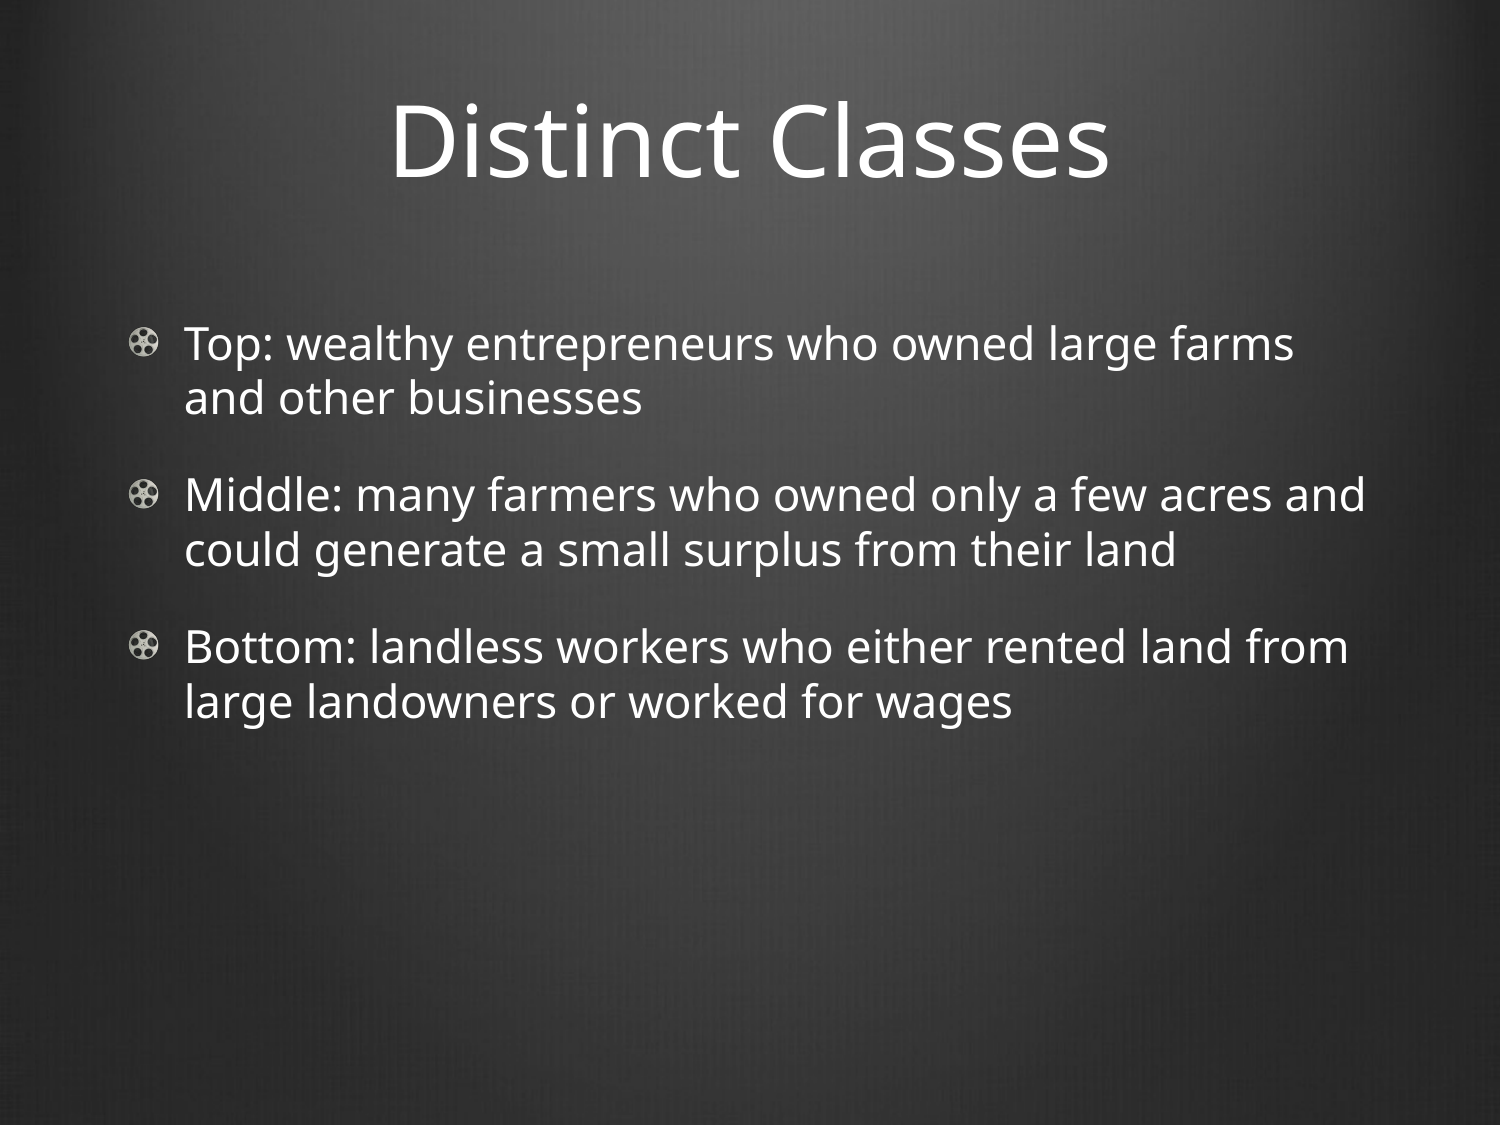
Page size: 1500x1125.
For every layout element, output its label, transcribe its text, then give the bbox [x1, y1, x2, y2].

list Top: wealthy entrepreneurs who owned large farms and other businesses Middle: many farmers who owned only a few acres and could generate a small surplus from their land Bottom: landless workers who either rented land from large landowners or worked for wages [112, 306, 1388, 1005]
picture [127, 477, 160, 510]
picture [127, 628, 160, 661]
title Distinct Classes [112, 19, 1388, 255]
picture [127, 325, 160, 358]
